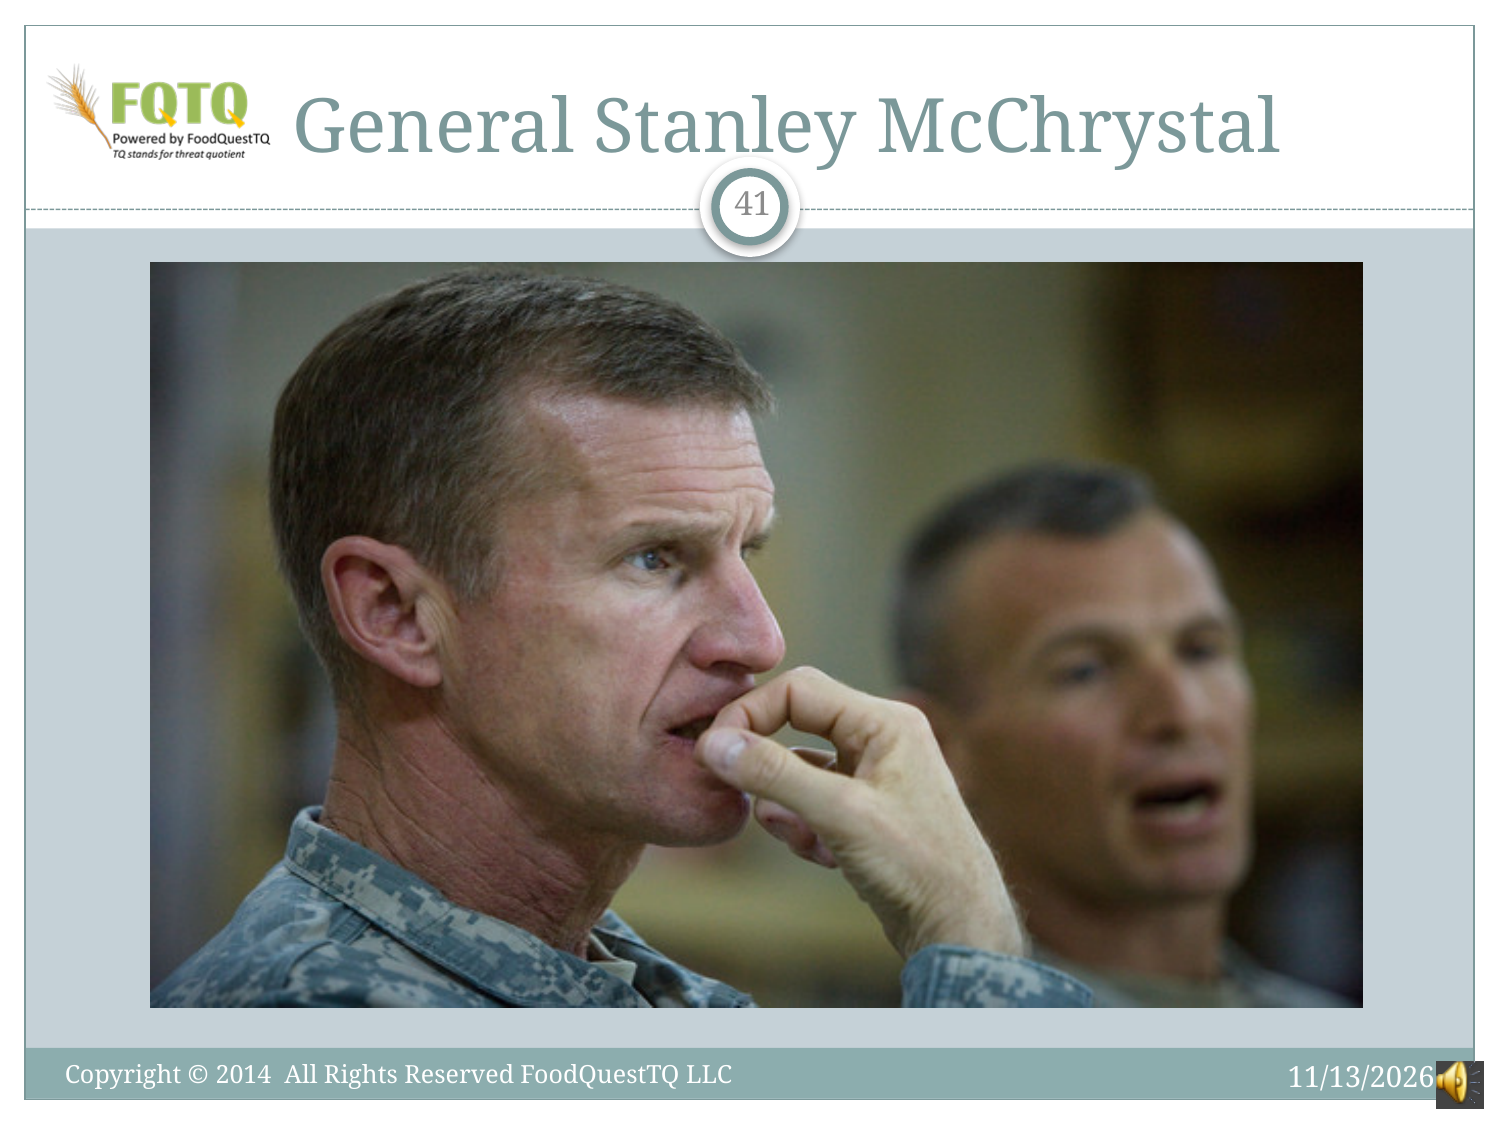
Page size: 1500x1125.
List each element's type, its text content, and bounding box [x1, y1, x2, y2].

picture [1434, 1059, 1486, 1111]
slide_number 41 [715, 168, 791, 241]
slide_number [950, 1050, 1450, 1111]
footer Copyright © 2014 All Rights Reserved FoodQuestTQ LLC [50, 1051, 749, 1112]
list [149, 262, 1363, 1008]
picture [37, 47, 112, 173]
title General Stanley McChrystal [112, 24, 1463, 175]
